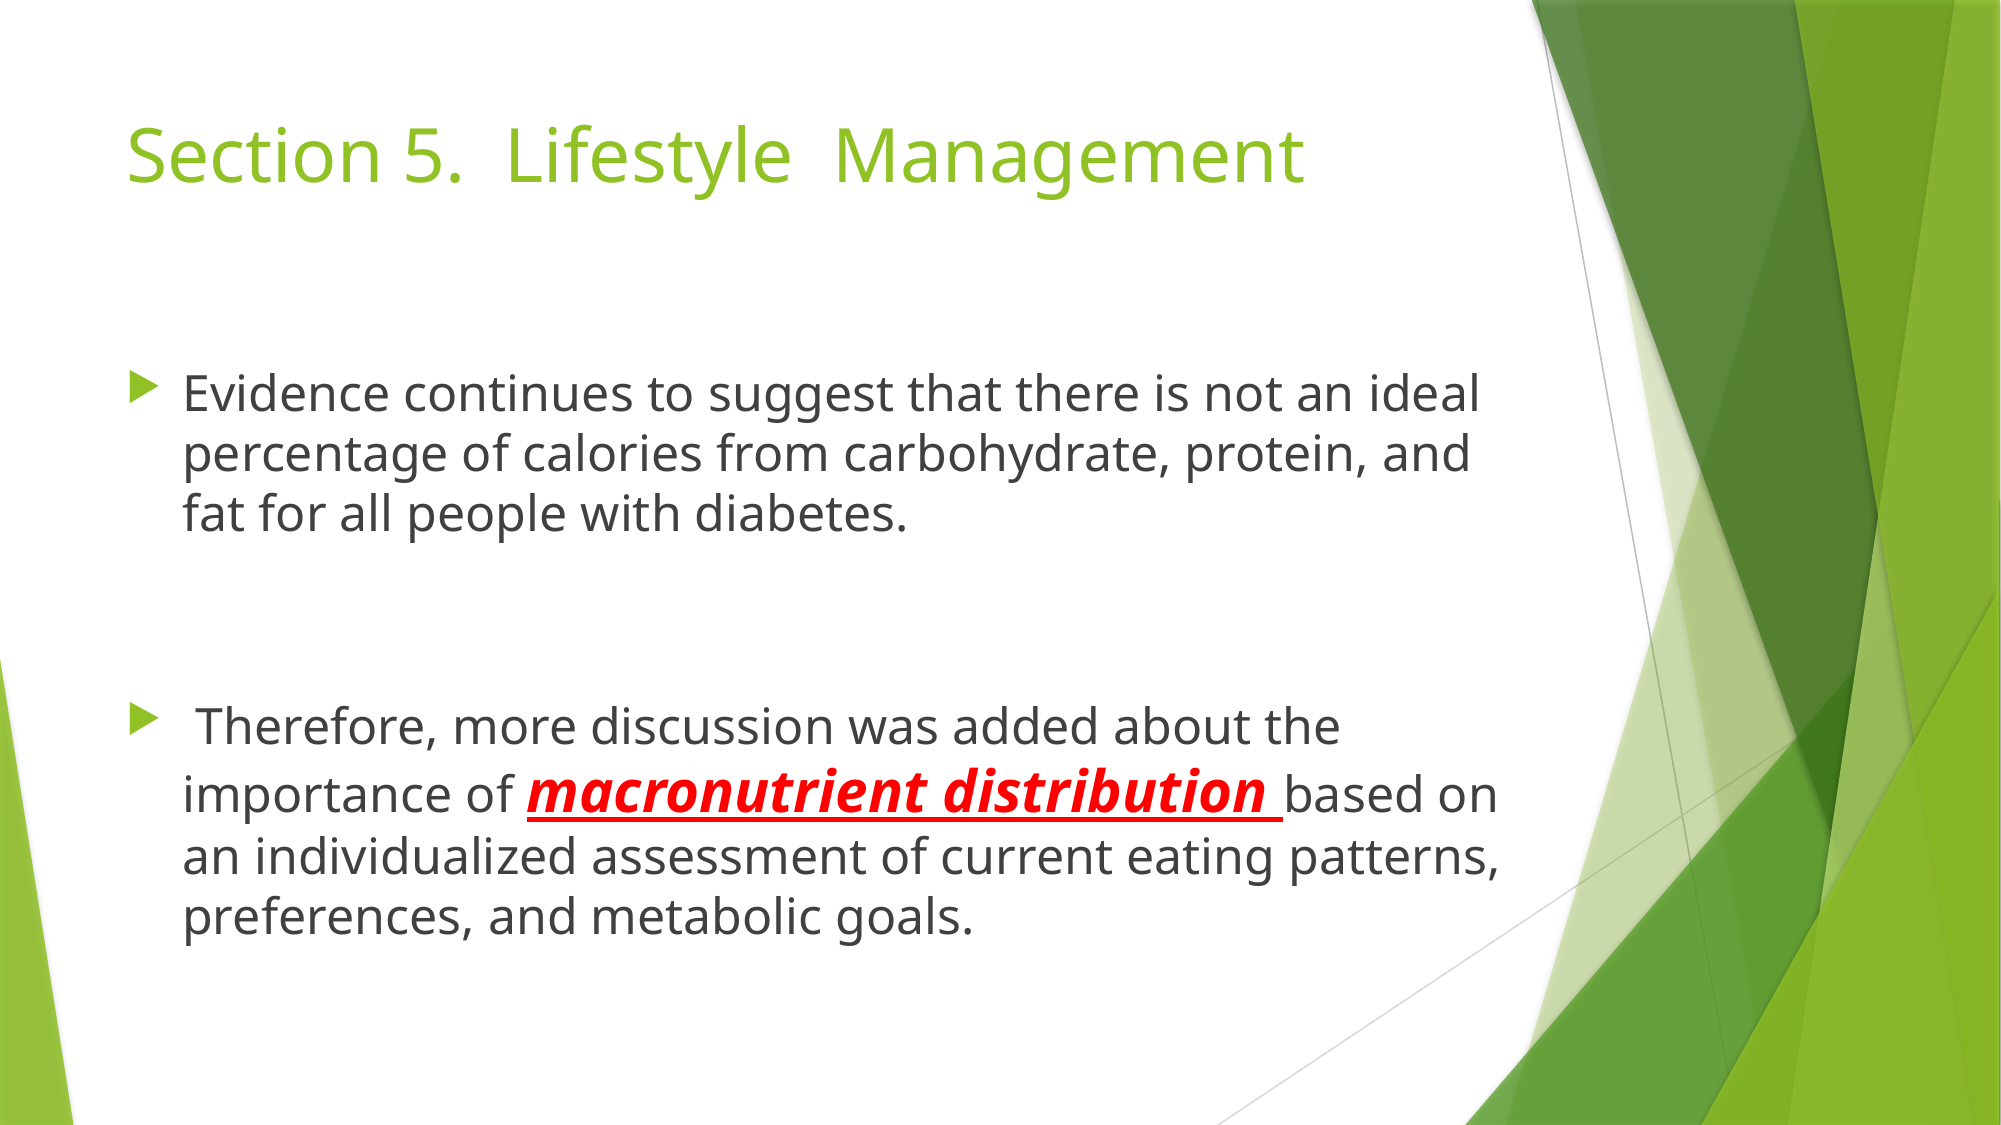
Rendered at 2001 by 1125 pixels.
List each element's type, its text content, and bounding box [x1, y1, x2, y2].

list Evidence continues to suggest that there is not an ideal percentage of calories from carbohydrate, protein, and fat for all people with diabetes. Therefore, more discussion was added about the importance of macronutrient distribution based on an individualized assessment of current eating patterns, preferences, and metabolic goals. [111, 354, 1522, 992]
title Section 5. Lifestyle Management [111, 99, 1522, 317]
